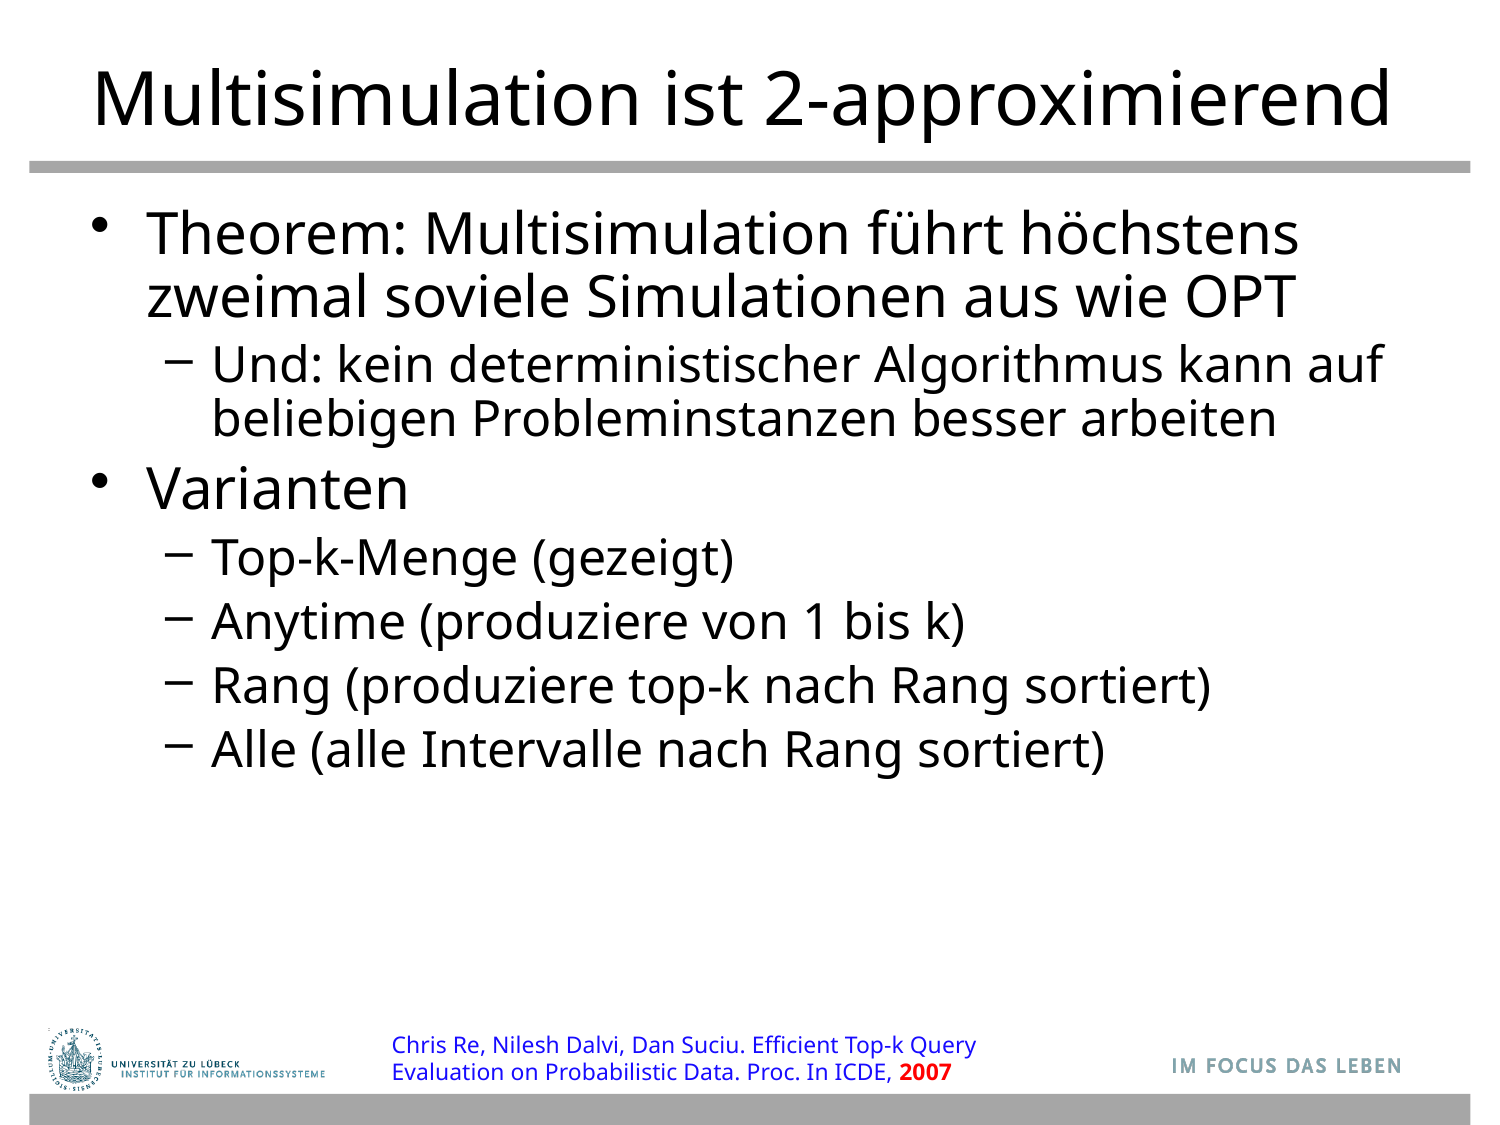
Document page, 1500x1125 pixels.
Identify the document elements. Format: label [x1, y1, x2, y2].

list [75, 196, 1425, 1012]
picture [1173, 1058, 1400, 1073]
text_box [376, 1023, 1051, 1093]
title [76, 42, 1427, 126]
